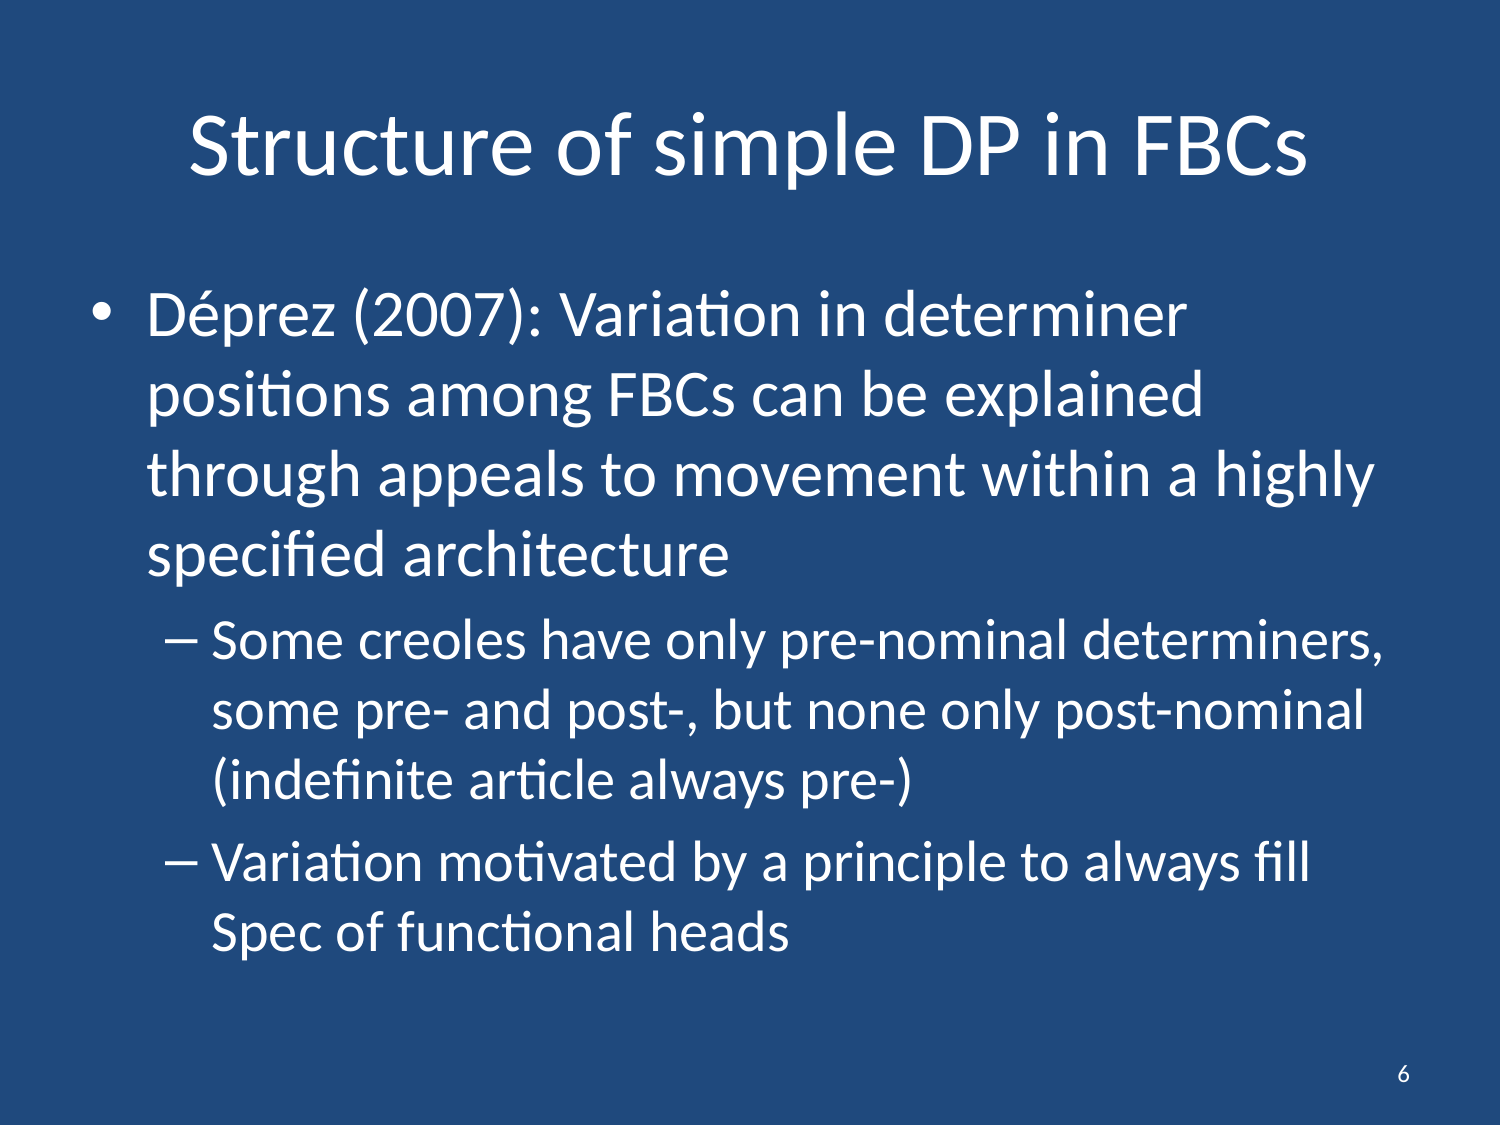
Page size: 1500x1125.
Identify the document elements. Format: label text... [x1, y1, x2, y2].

list Déprez (2007): Variation in determiner positions among FBCs can be explained through appeals to movement within a highly specified architecture Some creoles have only pre-nominal determiners, some pre- and post-, but none only post-nominal (indefinite article always pre-) Variation motivated by a principle to always fill Spec of functional heads [75, 262, 1425, 1005]
title Structure of simple DP in FBCs [75, 45, 1425, 233]
slide_number 6 [1074, 1042, 1425, 1103]
